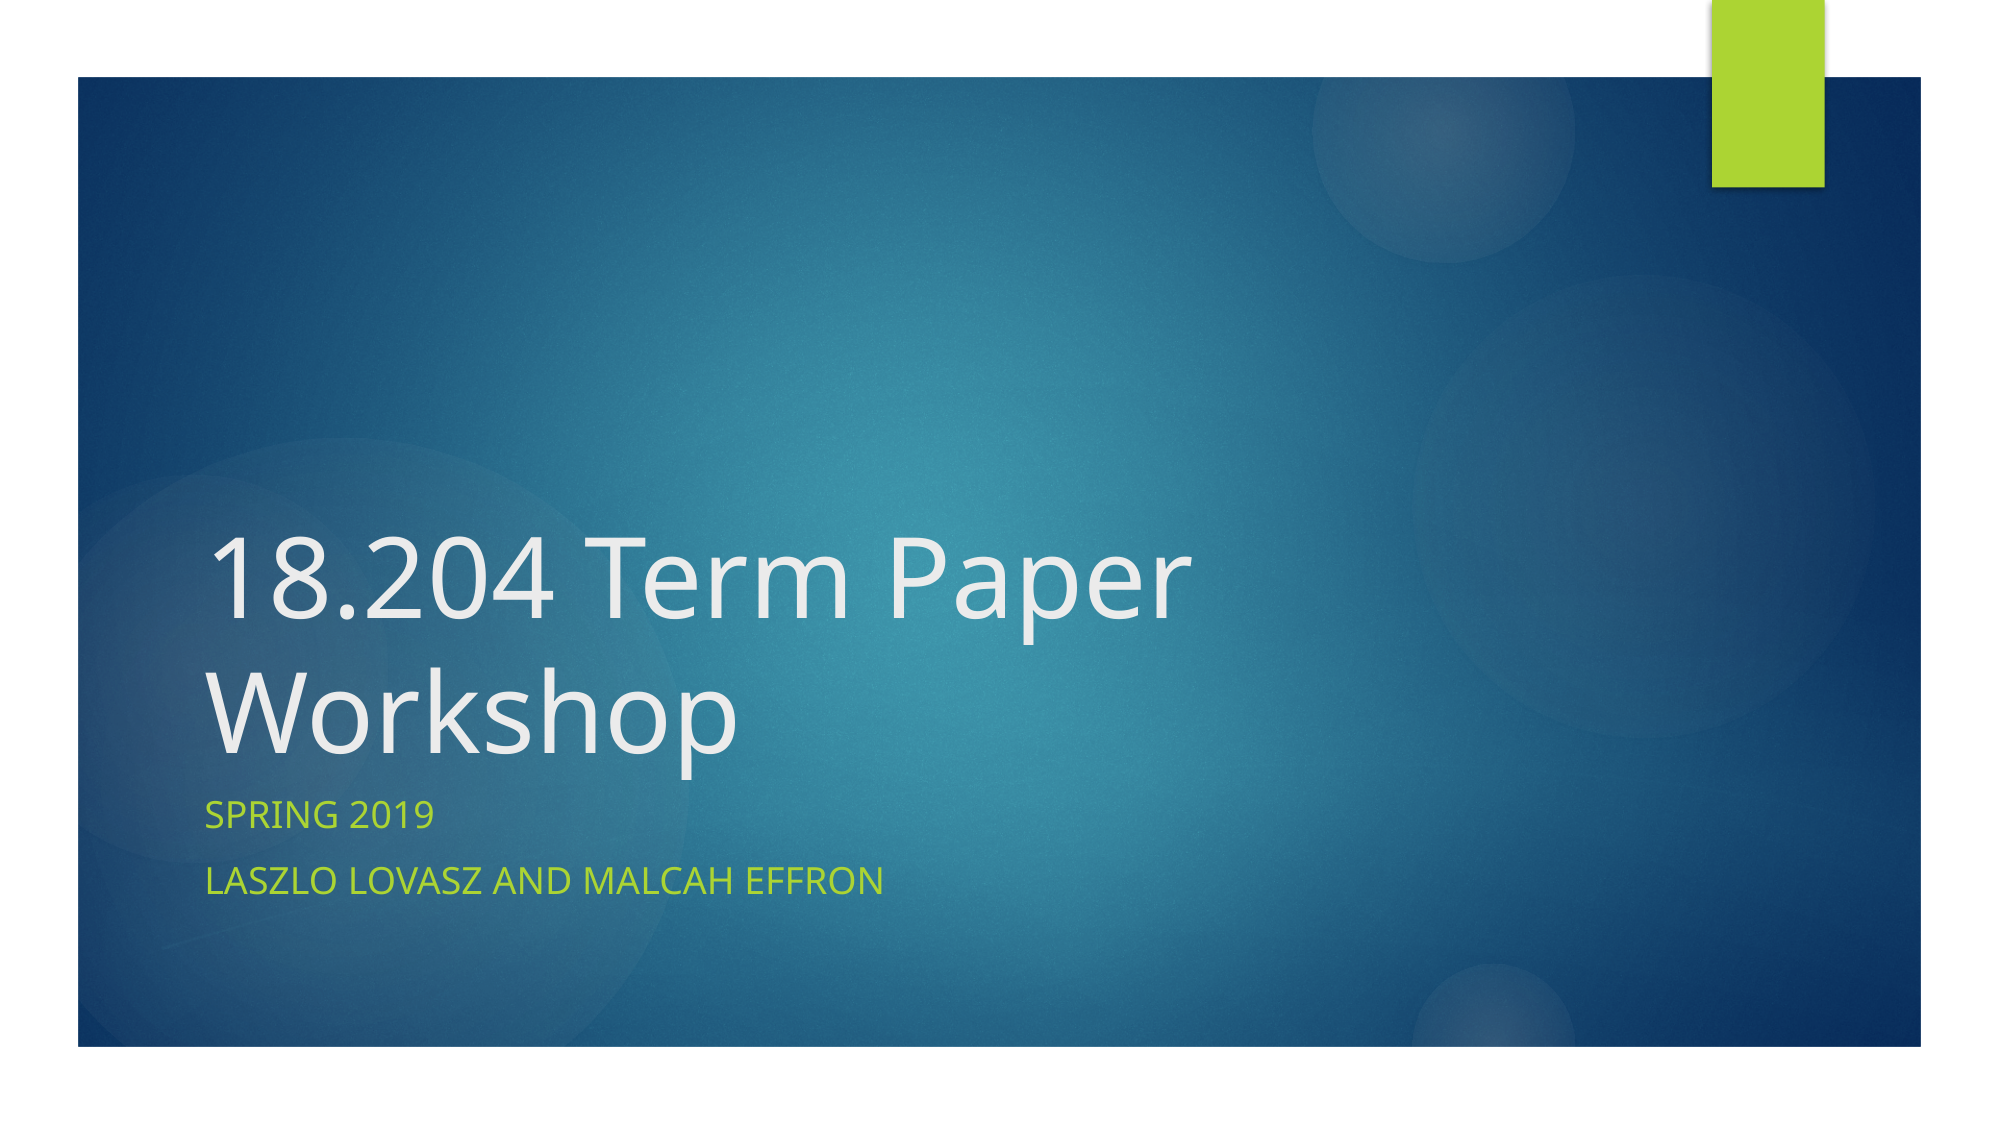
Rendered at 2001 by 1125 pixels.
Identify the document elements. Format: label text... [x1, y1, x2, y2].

title 18.204 Term Paper Workshop [189, 344, 1638, 783]
subtitle Spring 2019 Laszlo Lovasz and Malcah Effron [189, 783, 1638, 925]
